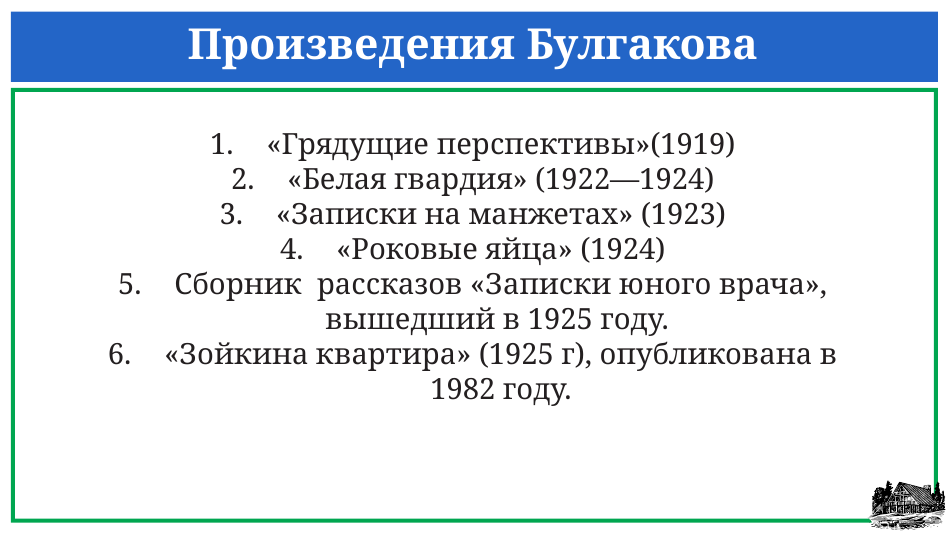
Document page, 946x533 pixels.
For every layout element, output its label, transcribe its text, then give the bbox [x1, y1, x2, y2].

title Произведения Булгакова [49, 16, 897, 69]
picture [867, 479, 946, 533]
list «Грядущие перспективы»(1919) «Белая гвардия» (1922—1924) «Записки на манжетах» (1923) «Роковые яйца» (1924) Cборник рассказов «Записки юного врача», вышедший в 1925 году. «Зойкина квартира» (1925 г), опубликована в 1982 году. [68, 125, 878, 444]
